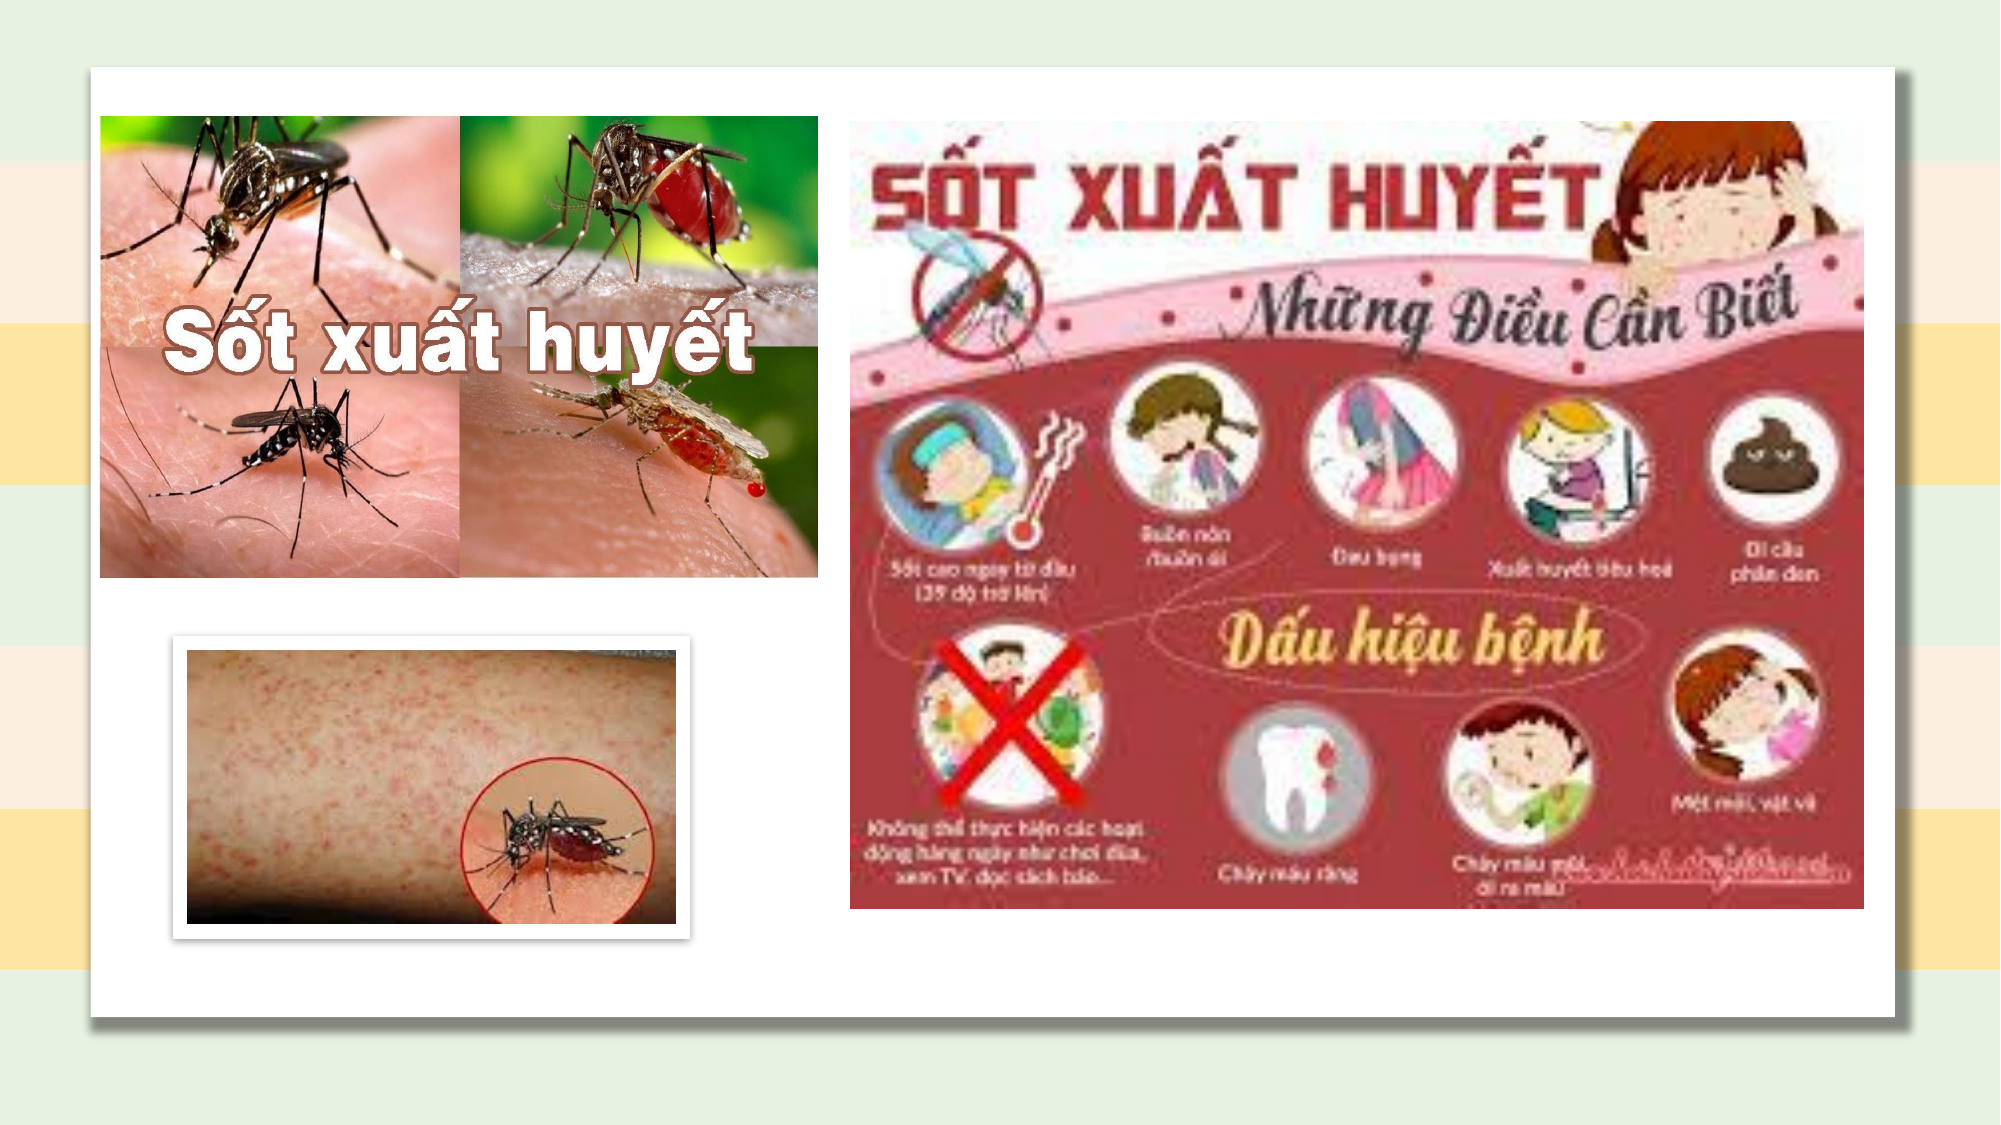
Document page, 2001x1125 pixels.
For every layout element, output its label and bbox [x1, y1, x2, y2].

picture [98, 116, 818, 578]
picture [187, 650, 676, 924]
text_box [0, 0, 2000, 1125]
picture [850, 121, 1864, 909]
